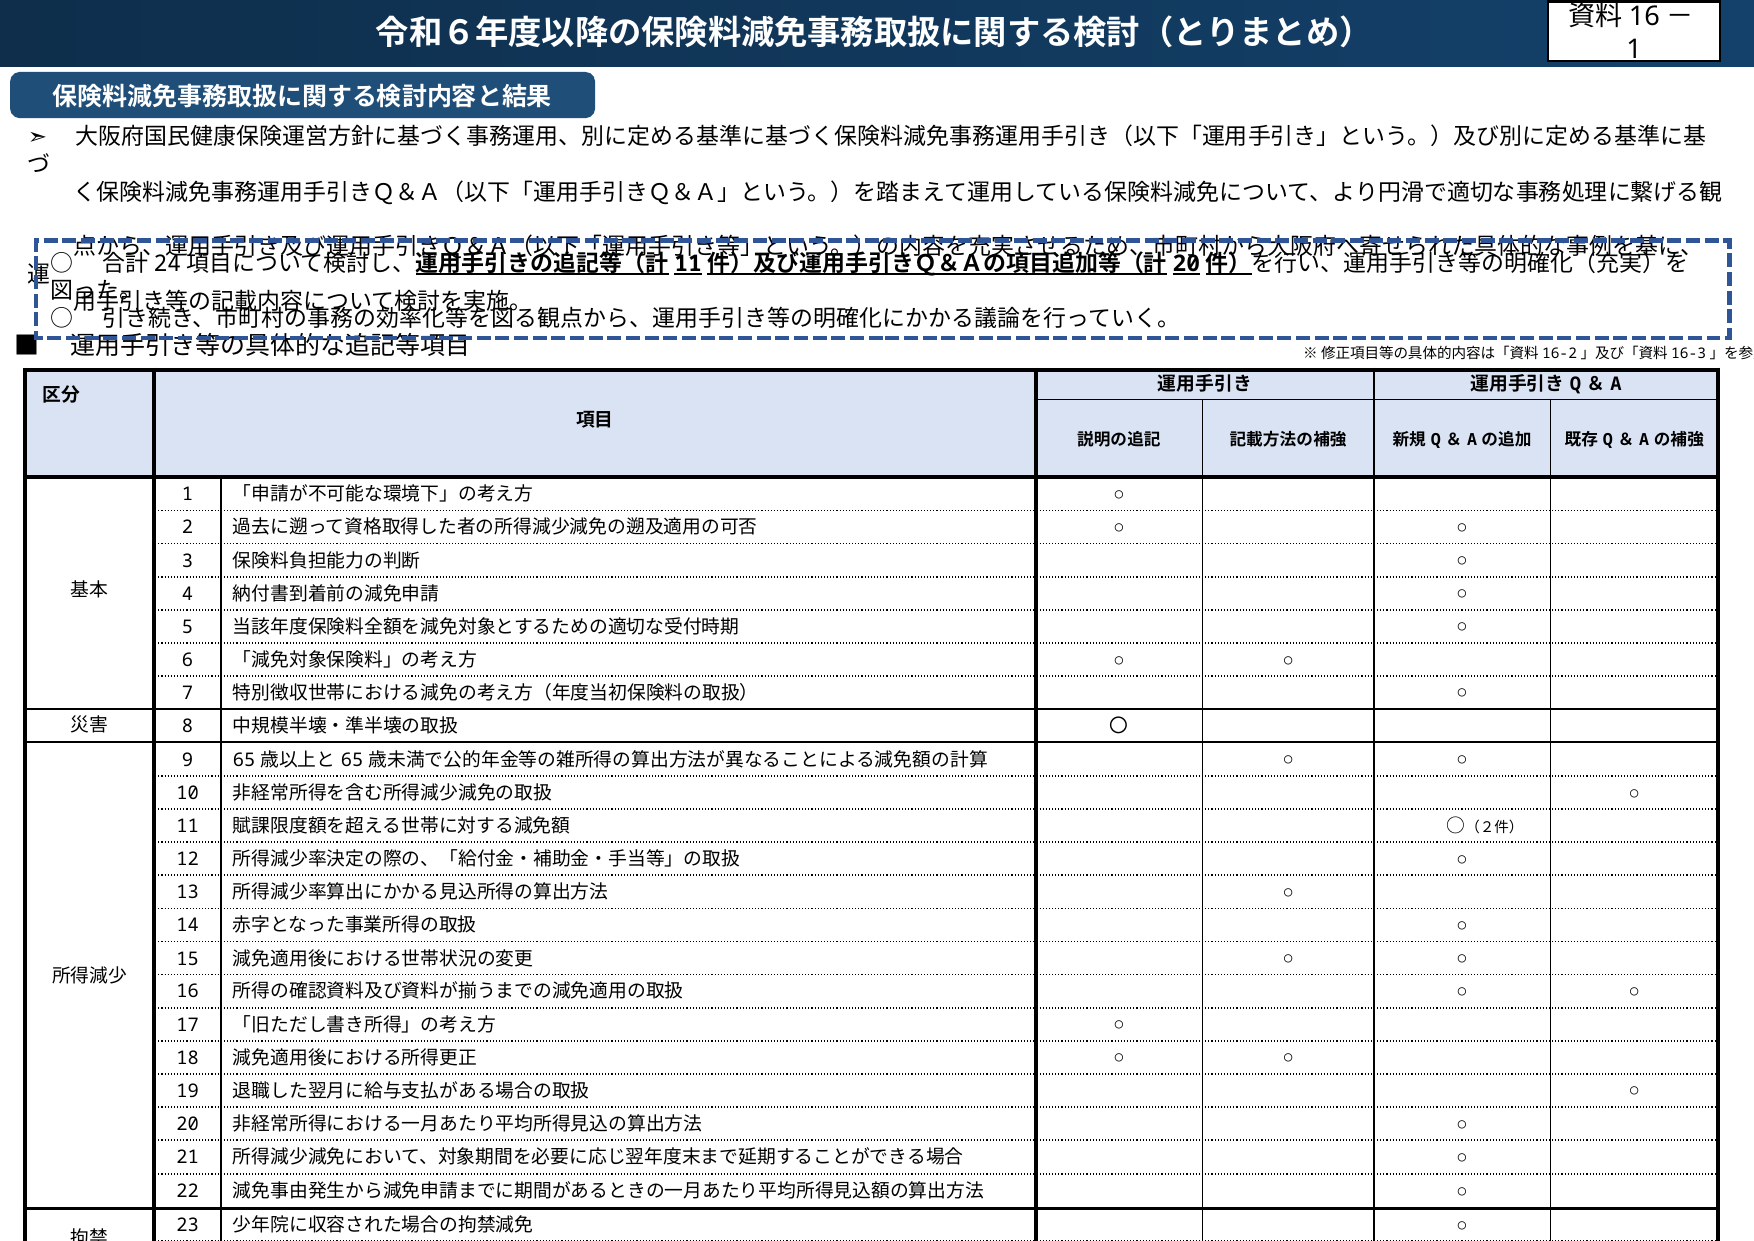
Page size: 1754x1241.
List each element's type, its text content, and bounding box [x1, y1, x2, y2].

table_cell 17 [156, 1008, 220, 1041]
table_cell [1038, 975, 1202, 1008]
table_cell 21 [156, 1140, 220, 1174]
table_cell [1203, 1074, 1373, 1107]
table_cell 11 [156, 809, 220, 842]
table_cell ○ [1375, 511, 1550, 544]
table_cell 減免事由発生から減免申請までに期間があるときの一月あたり平均所得見込額の算出方法 [222, 1174, 1034, 1207]
table_cell [1375, 1074, 1550, 1107]
table_cell 納付書到着前の減免申請 [222, 577, 1034, 610]
table_cell 7 [156, 676, 220, 708]
table_cell [1203, 809, 1373, 842]
table_cell ○ [1038, 1008, 1202, 1041]
table_cell [1038, 1107, 1202, 1140]
table_cell [1203, 710, 1373, 741]
table_cell [1203, 1140, 1373, 1174]
table_cell 所得の確認資料及び資料が揃うまでの減免適用の取扱 [222, 975, 1034, 1008]
table_cell 所得減少率算出にかかる見込所得の算出方法 [222, 875, 1034, 908]
table_cell 特別徴収世帯における減免の考え方（年度当初保険料の取扱） [222, 676, 1034, 708]
table_cell [1203, 544, 1373, 577]
table_cell 18 [156, 1041, 220, 1074]
table_cell 10 [156, 776, 220, 809]
table_cell [1038, 743, 1202, 776]
table_cell [1551, 610, 1716, 643]
table_cell [1203, 975, 1373, 1008]
table_cell ○ [1375, 1140, 1550, 1174]
table_cell 所得減少 [27, 743, 152, 1207]
table_cell ○ [1038, 479, 1202, 511]
table_header 区分 [27, 372, 152, 475]
table_cell 〇 [1038, 710, 1202, 741]
table_cell ○ [1203, 942, 1373, 975]
table_cell ○ [1203, 643, 1373, 676]
table_cell ○ [1038, 643, 1202, 676]
table_cell 1 [156, 479, 220, 511]
table_cell ○ [1038, 511, 1202, 544]
table_cell [1551, 577, 1716, 610]
table_cell 減免適用後における所得更正 [222, 1041, 1034, 1074]
table_cell ○ [1038, 1041, 1202, 1074]
table_cell [1551, 1210, 1716, 1241]
text_box ○ 合計24項目について検討し、運用手引きの追記等（計11件）及び運用手引きＱ＆Ａの項目追加等（計20件）を行い、運用手引き等の明確化（充実）を図った。 ○ 引き続き、市町村の事務の効率化等を図る観点から、運用手引き等の明確化にかかる議論を行っていく。 [35, 240, 1730, 339]
table_cell [1203, 1008, 1373, 1041]
text_box ※修正項目等の具体的内容は「資料16-2」及び「資料16-3」を参照 [1288, 336, 1754, 370]
table_cell [1038, 676, 1202, 708]
table_cell 「申請が不可能な環境下」の考え方 [222, 479, 1034, 511]
table_cell 65歳以上と65歳未満で公的年金等の雑所得の算出方法が異なることによる減免額の計算 [222, 743, 1034, 776]
table_cell [1203, 676, 1373, 708]
table_cell ○（２件） [1375, 809, 1550, 842]
table_cell [1375, 875, 1550, 908]
table_cell [1203, 908, 1373, 942]
table_cell 所得減少減免において、対象期間を必要に応じ翌年度末まで延期することができる場合 [222, 1140, 1034, 1174]
table_cell [1551, 1140, 1716, 1174]
table_cell [1038, 1140, 1202, 1174]
table_cell 記載方法の補強 [1203, 400, 1373, 475]
table_cell [1203, 511, 1373, 544]
table_cell [1551, 743, 1716, 776]
table_header 運用手引き [1038, 372, 1373, 399]
table_cell [1038, 1210, 1202, 1241]
table_cell ○ [1375, 1107, 1550, 1140]
table_header 項目 [156, 372, 1034, 475]
table_cell 退職した翌月に給与支払がある場合の取扱 [222, 1074, 1034, 1107]
table_cell 中規模半壊・準半壊の取扱 [222, 710, 1034, 741]
table_cell 保険料負担能力の判断 [222, 544, 1034, 577]
table_cell [1038, 875, 1202, 908]
table_cell [1551, 908, 1716, 942]
table_cell 4 [156, 577, 220, 610]
table_cell 14 [156, 908, 220, 942]
table_cell [1551, 643, 1716, 676]
text_box 令和６年度以降の保険料減免事務取扱に関する検討（とりまとめ） [0, 0, 1754, 68]
table_cell [1038, 942, 1202, 975]
table_cell [1375, 479, 1550, 511]
table_cell 23 [156, 1210, 220, 1241]
table_cell 所得減少率決定の際の、「給付金・補助金・手当等」の取扱 [222, 842, 1034, 875]
table_cell 15 [156, 942, 220, 975]
table_cell [1203, 842, 1373, 875]
table_cell ○ [1203, 875, 1373, 908]
table_cell [1375, 710, 1550, 741]
table_cell [1551, 875, 1716, 908]
table_cell 6 [156, 643, 220, 676]
table_cell 「旧ただし書き所得」の考え方 [222, 1008, 1034, 1041]
table_cell [1038, 809, 1202, 842]
table_cell ○ [1375, 975, 1550, 1008]
table_cell ○ [1375, 842, 1550, 875]
table_cell ○ [1375, 942, 1550, 975]
table_cell 16 [156, 975, 220, 1008]
table_cell [1551, 1174, 1716, 1207]
table_cell [1203, 479, 1373, 511]
table_cell 拘禁 [27, 1210, 152, 1241]
table_cell ○ [1551, 975, 1716, 1008]
table_cell [1038, 1174, 1202, 1207]
table_cell ○ [1375, 908, 1550, 942]
table_cell 19 [156, 1074, 220, 1107]
table_cell 基本 [27, 479, 152, 708]
text_box 資料16－1 [1547, 0, 1721, 62]
table_cell 20 [156, 1107, 220, 1140]
table_cell 12 [156, 842, 220, 875]
table_cell 当該年度保険料全額を減免対象とするための適切な受付時期 [222, 610, 1034, 643]
table_cell ○ [1551, 1074, 1716, 1107]
text_box ■ 運用手引き等の具体的な追記等項目 [0, 322, 591, 368]
table_cell 「減免対象保険料」の考え方 [222, 643, 1034, 676]
table_cell [1038, 610, 1202, 643]
table_cell ○ [1375, 676, 1550, 708]
table_cell 22 [156, 1174, 220, 1207]
table_cell 過去に遡って資格取得した者の所得減少減免の遡及適用の可否 [222, 511, 1034, 544]
table_cell [1038, 908, 1202, 942]
table_cell [1203, 776, 1373, 809]
table_cell ○ [1375, 544, 1550, 577]
table_cell 新規Q＆Aの追加 [1375, 400, 1550, 475]
table_cell [1375, 643, 1550, 676]
table_cell [1551, 1041, 1716, 1074]
table_cell [1551, 544, 1716, 577]
table_cell 2 [156, 511, 220, 544]
table_cell [1375, 776, 1550, 809]
table_cell [1551, 479, 1716, 511]
table_cell 説明の追記 [1038, 400, 1202, 475]
table_cell 9 [156, 743, 220, 776]
table_cell [1551, 511, 1716, 544]
table_cell [1375, 1041, 1550, 1074]
table_cell [1203, 1210, 1373, 1241]
table_cell 3 [156, 544, 220, 577]
table_cell 8 [156, 710, 220, 741]
table_cell ○ [1203, 743, 1373, 776]
table_cell 賦課限度額を超える世帯に対する減免額 [222, 809, 1034, 842]
table_cell [1038, 577, 1202, 610]
table_cell [1551, 710, 1716, 741]
table_cell 赤字となった事業所得の取扱 [222, 908, 1034, 942]
table_cell [1203, 1174, 1373, 1207]
table_cell [1038, 1074, 1202, 1107]
table_cell ○ [1375, 1210, 1550, 1241]
table_cell 減免適用後における世帯状況の変更 [222, 942, 1034, 975]
table_cell 非経常所得を含む所得減少減免の取扱 [222, 776, 1034, 809]
table_cell [1038, 776, 1202, 809]
table_cell 13 [156, 875, 220, 908]
table_cell [1551, 1008, 1716, 1041]
table_cell [1551, 676, 1716, 708]
table_cell 災害 [27, 710, 152, 741]
table_cell ○ [1375, 1174, 1550, 1207]
table_cell [1551, 942, 1716, 975]
table_cell ○ [1551, 776, 1716, 809]
table_cell [1551, 809, 1716, 842]
text_box 保険料減免事務取扱に関する検討内容と結果 [12, 74, 594, 117]
table_cell ○ [1375, 743, 1550, 776]
table_cell 非経常所得における一月あたり平均所得見込の算出方法 [222, 1107, 1034, 1140]
table_cell [1038, 842, 1202, 875]
table_cell [1203, 610, 1373, 643]
table_cell ○ [1375, 610, 1550, 643]
table_cell ○ [1203, 1041, 1373, 1074]
table_cell [1203, 577, 1373, 610]
table_cell [1038, 544, 1202, 577]
table_cell [1551, 1107, 1716, 1140]
table_cell 少年院に収容された場合の拘禁減免 [222, 1210, 1034, 1241]
table_cell 5 [156, 610, 220, 643]
table_cell [1203, 1107, 1373, 1140]
table_header 運用手引きQ＆A [1375, 372, 1716, 399]
table_cell 既存Q＆Aの補強 [1551, 400, 1716, 475]
table_cell ○ [1375, 577, 1550, 610]
table_cell [1375, 1008, 1550, 1041]
table_cell [1551, 842, 1716, 875]
text_box ➣ 大阪府国民健康保険運営方針に基づく事務運用、別に定める基準に基づく保険料減免事務運用手引き（以下「運用手引き」という。）及び別に定める基準に基づ く保険料減免事務運用手引きＱ＆Ａ（以下「運用手引きＱ＆Ａ」という。）を踏まえて運用している保険料減免について、より円滑で適切な事務処理に繋げる観 点から、運用手引き及び運用手引きＱ＆Ａ（以下「運用手引き等」という。）の内容を充実させるため、市町村から大阪府へ寄せられた具体的な事例を基に、運 用手引き等の記載内容について検討を実施。 [12, 94, 1742, 245]
